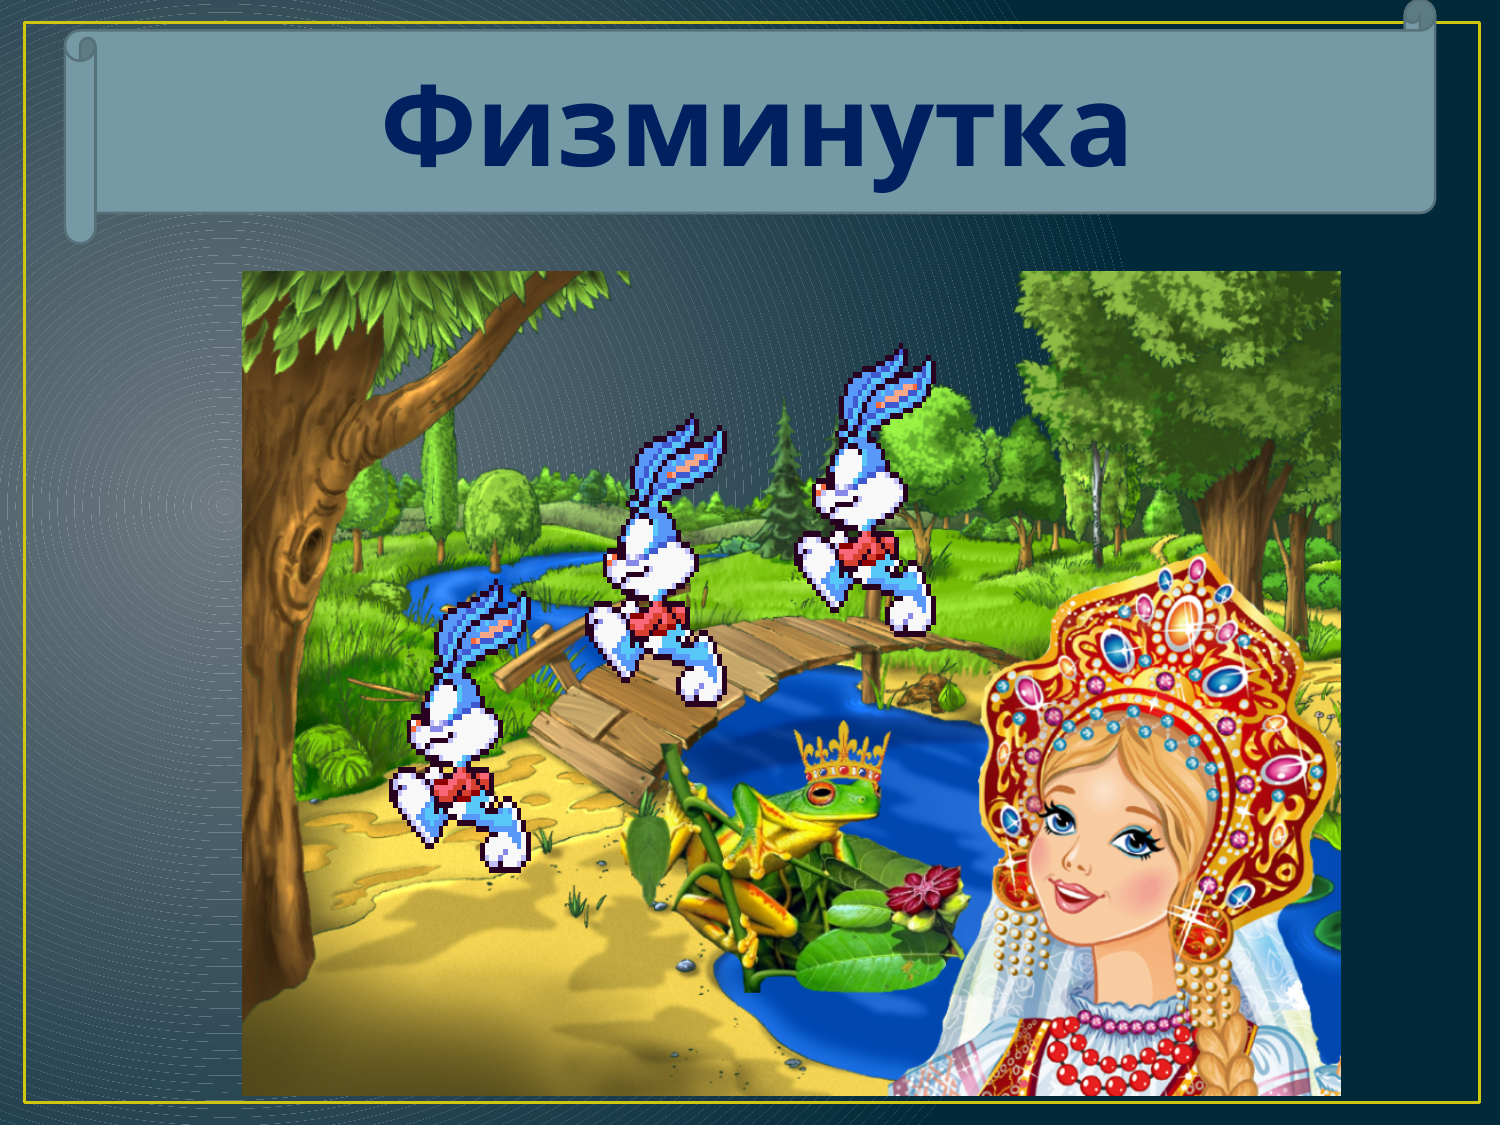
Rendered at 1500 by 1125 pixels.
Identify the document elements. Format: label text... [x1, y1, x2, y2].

text_box Физминутка [63, 0, 1437, 245]
picture [889, 1104, 901, 1109]
picture [585, 384, 727, 714]
picture [1088, 265, 1097, 271]
picture [794, 314, 936, 643]
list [241, 271, 1341, 1096]
picture [389, 550, 531, 879]
